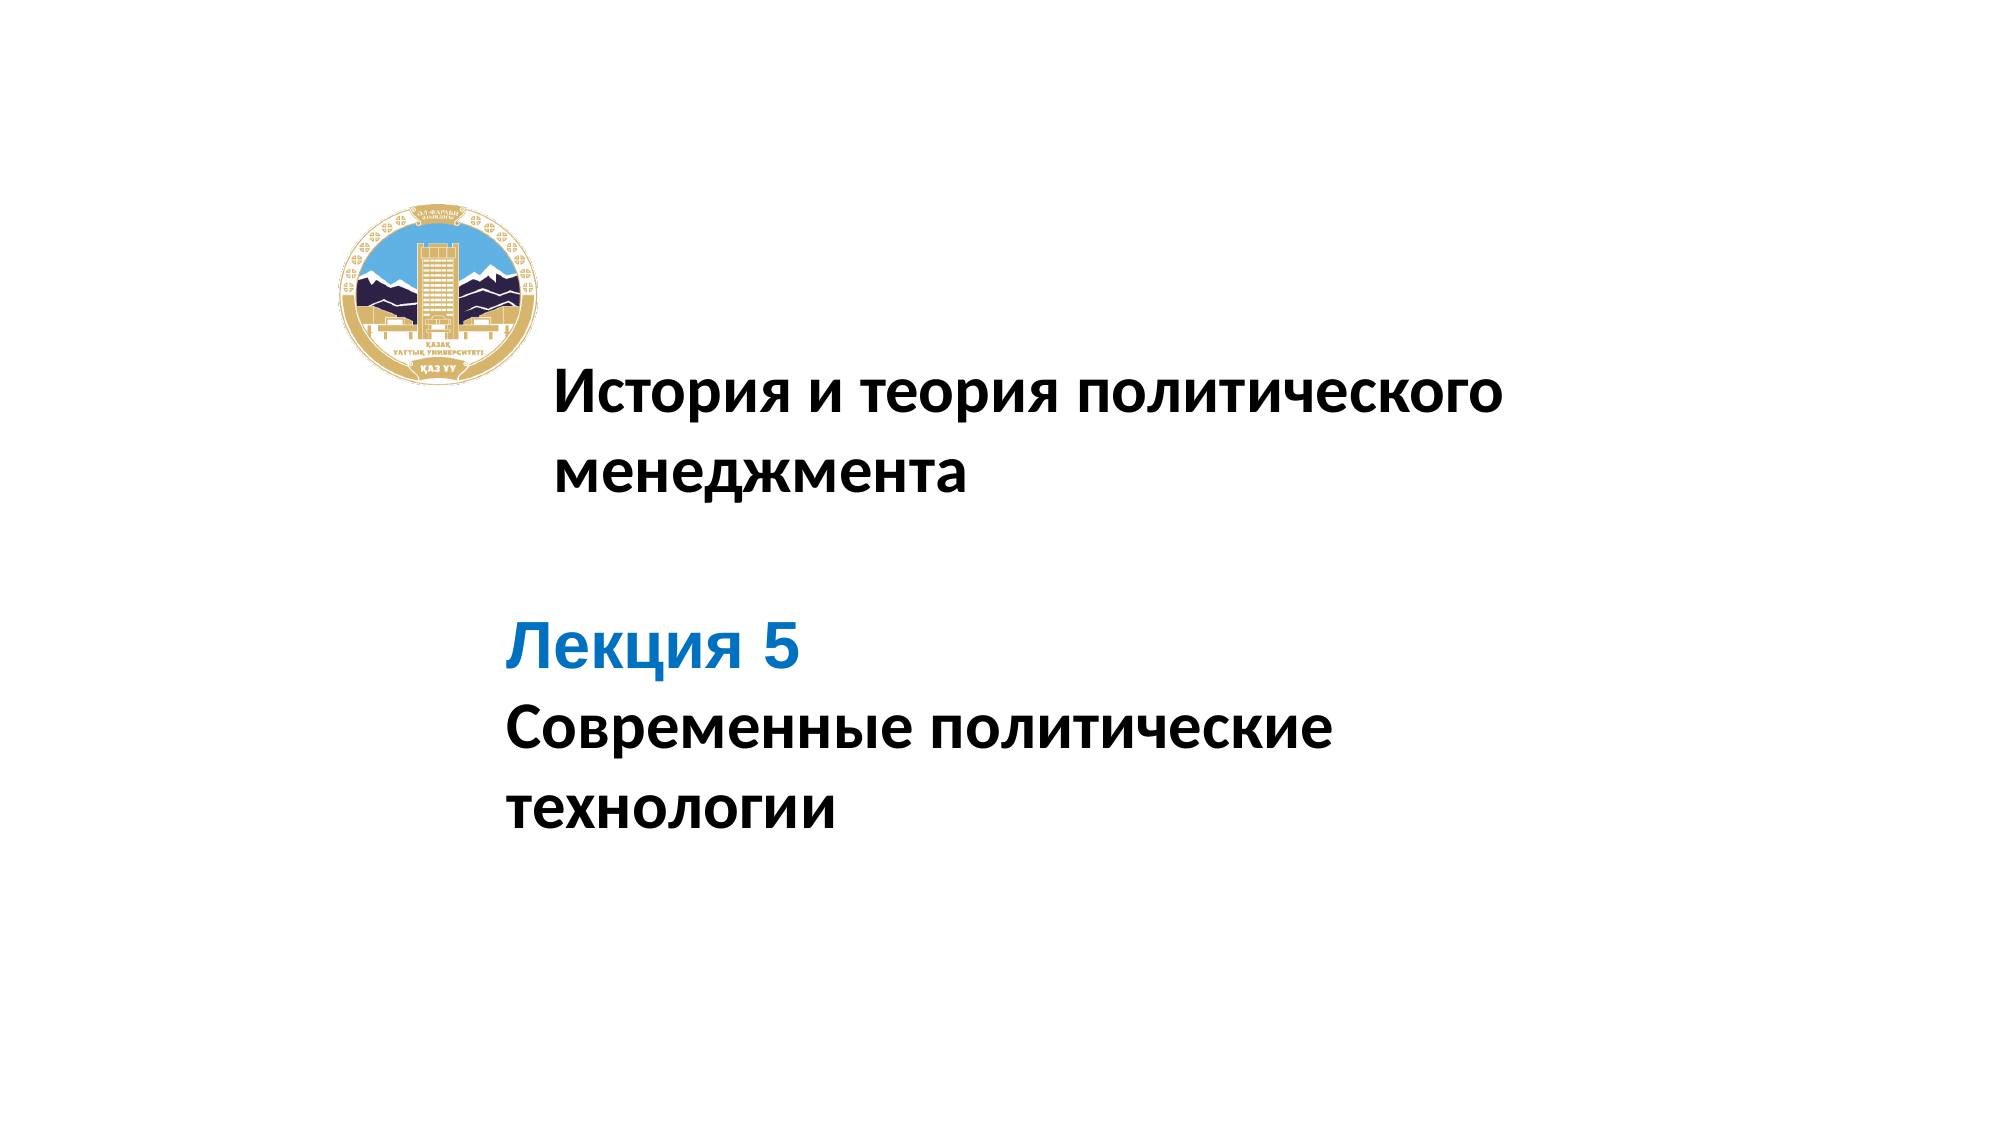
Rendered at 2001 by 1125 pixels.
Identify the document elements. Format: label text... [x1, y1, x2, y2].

picture [338, 204, 538, 386]
text_box История и теория политического менеджмента [539, 338, 1626, 513]
text_box Лекция 5 Современные политические технологии [491, 594, 1674, 850]
